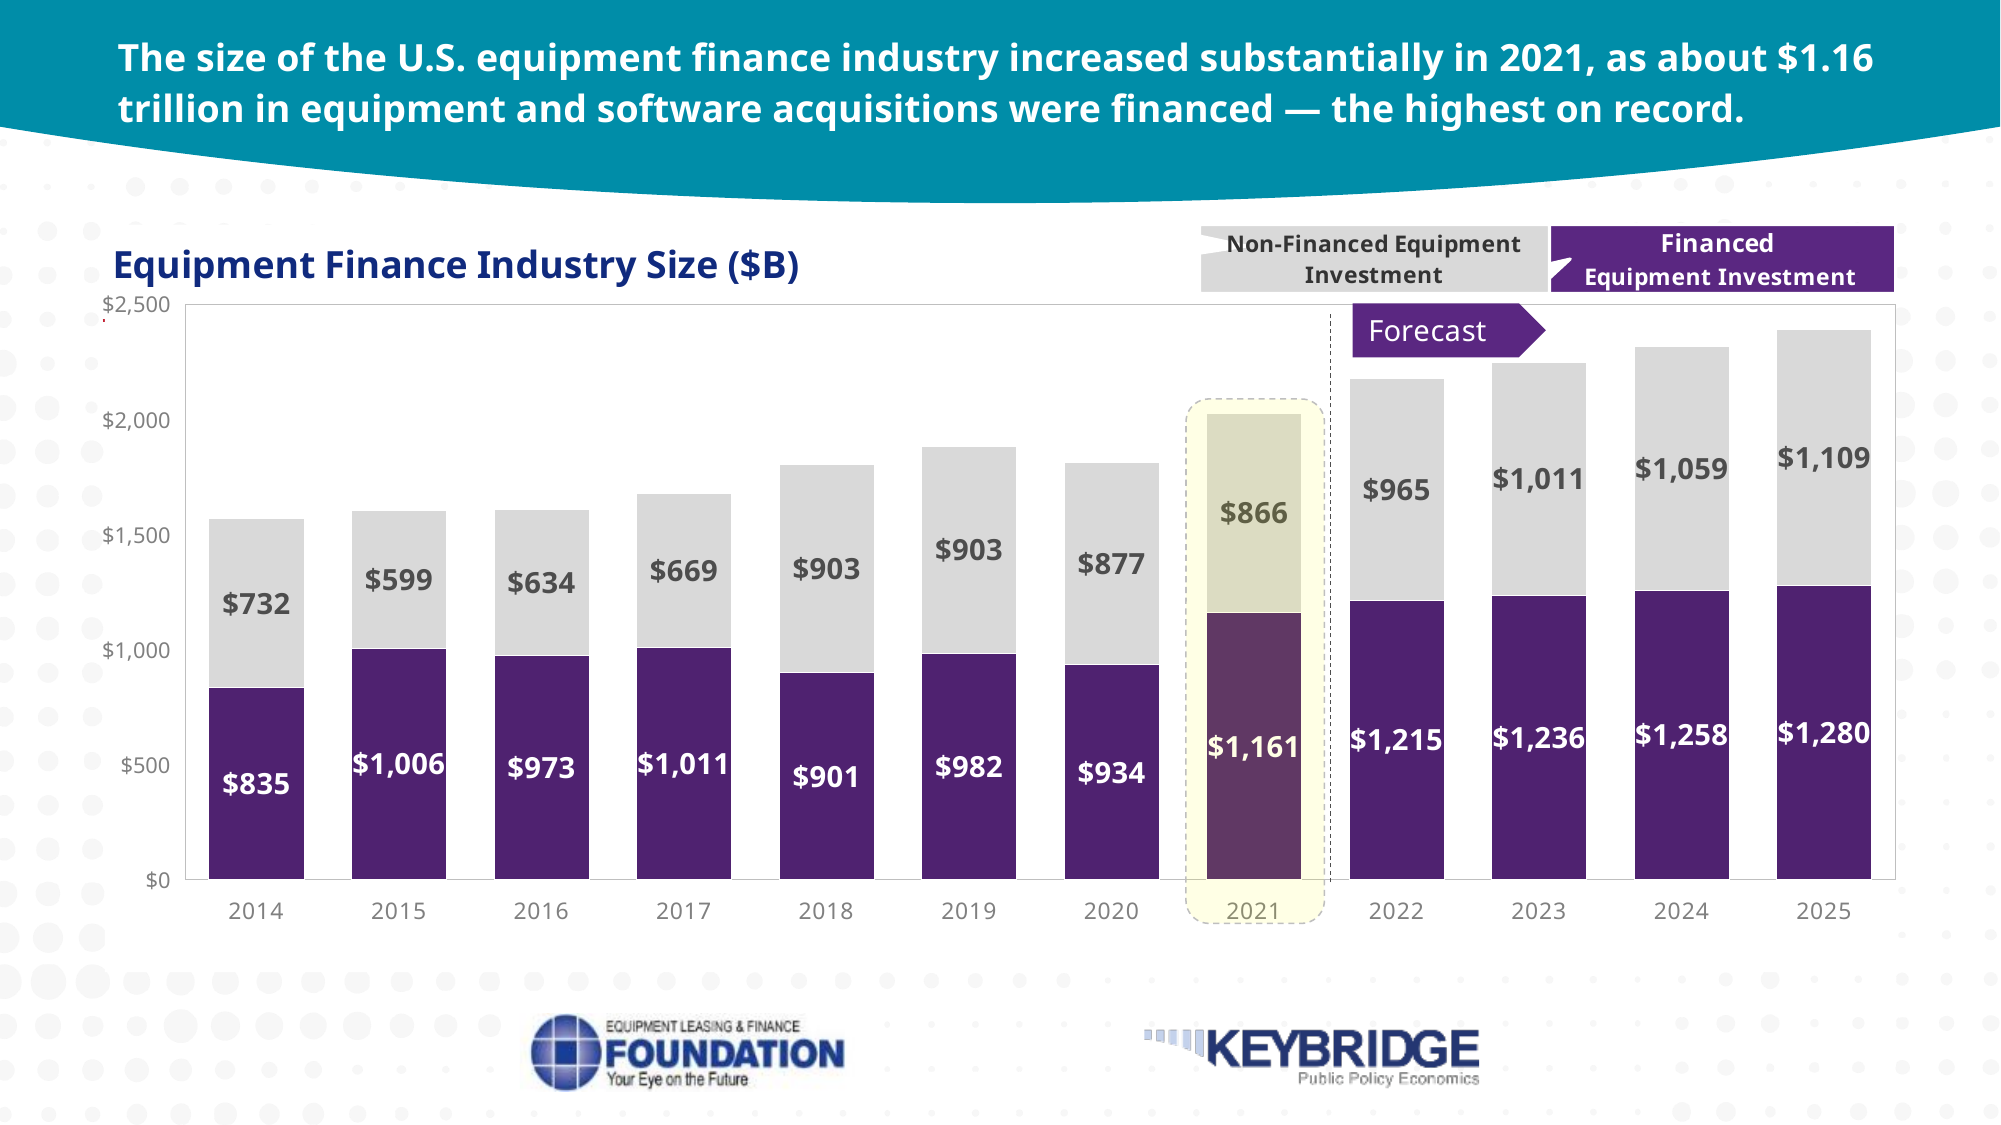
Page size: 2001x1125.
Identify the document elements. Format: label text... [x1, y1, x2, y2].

text_box The size of the U.S. equipment finance industry increased substantially in 2021, as about $1.16 trillion in equipment and software acquisitions were financed — the highest on record. [102, 23, 1898, 148]
chart [101, 223, 1898, 973]
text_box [519, 1013, 1480, 1092]
picture [0, 127, 2000, 1125]
